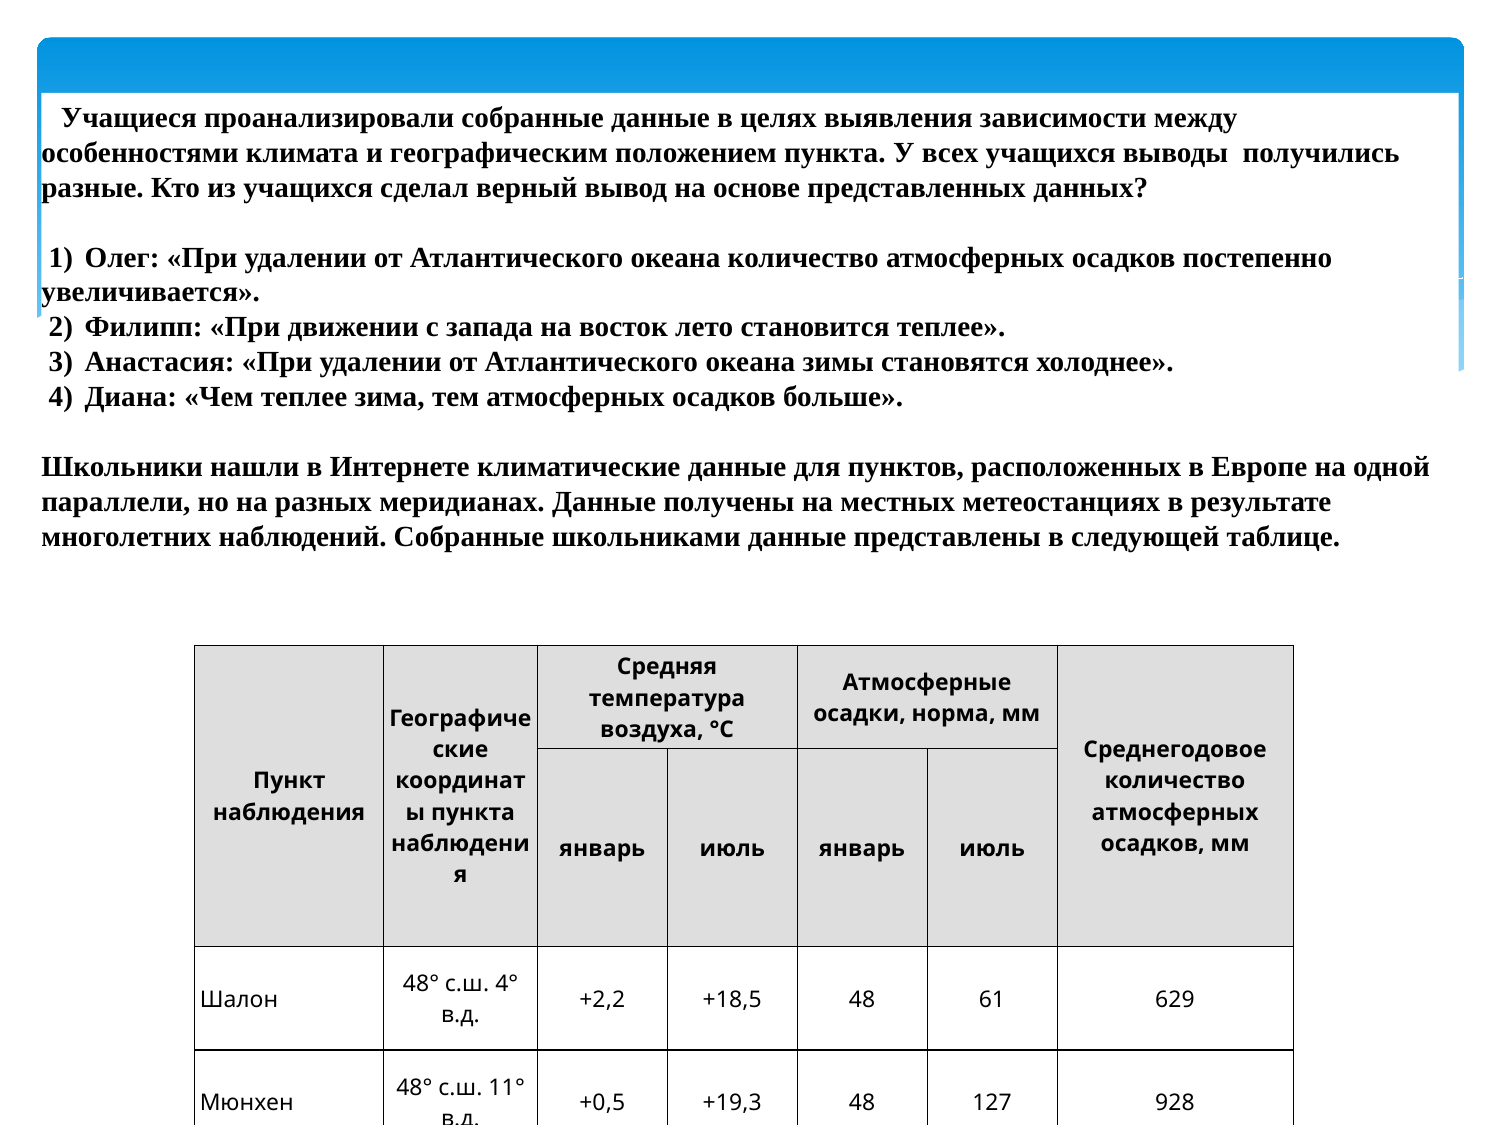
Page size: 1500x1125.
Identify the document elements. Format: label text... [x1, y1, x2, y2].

table_cell 48 [798, 1051, 927, 1125]
table_cell 61 [928, 947, 1057, 1049]
table_cell январь [798, 749, 927, 946]
table_cell 629 [1058, 947, 1293, 1049]
table_cell 928 [1058, 1051, 1293, 1125]
text_box Учащиеся проанализировали собранные данные в целях выявления зависимости между особенностями климата и географическим положением пункта. У всех учащихся выводы получились разные. Кто из учащихся сделал верный вывод на основе представленных данных? 1) Олег: «При удалении от Атлантического океана количество атмосферных осадков постепенно увеличивается». 2) Филипп: «При движении с запада на восток лето становится теплее». 3) Анастасия: «При удалении от Атлантического океана зимы становятся холоднее». 4) Диана: «Чем теплее зима, тем атмосферных осадков больше». Школьники нашли в Интернете климатические данные для пунктов, расположенных в Европе на одной параллели, но на разных меридианах. Данные получены на местных метеостанциях в результате многолетних наблюдений. Собранные школьниками данные представлены в следующей таблице. [41, 92, 1459, 620]
table_cell январь [538, 749, 667, 946]
table_cell +0,5 [538, 1051, 667, 1125]
table_cell июль [928, 749, 1057, 946]
table_cell 48° с.ш. 4° в.д. [384, 947, 537, 1049]
table_cell 127 [928, 1051, 1057, 1125]
table_cell 48 [798, 947, 927, 1049]
table_cell +2,2 [538, 947, 667, 1049]
table_header Среднегодовое количество атмосферных осадков, мм [1058, 646, 1293, 946]
table_header Средняя температура воздуха, °С [538, 646, 797, 748]
table_cell +18,5 [668, 947, 797, 1049]
table_cell Мюнхен [195, 1051, 383, 1125]
table_header Пункт наблюдения [195, 646, 383, 946]
table_cell Шалон [195, 947, 383, 1049]
table_cell +19,3 [668, 1051, 797, 1125]
table_cell июль [668, 749, 797, 946]
table_header Атмосферные осадки, норма, мм [798, 646, 1057, 748]
table_cell 48° с.ш. 11° в.д. [384, 1051, 537, 1125]
table_header Географические координаты пункта наблюдения [384, 646, 537, 946]
